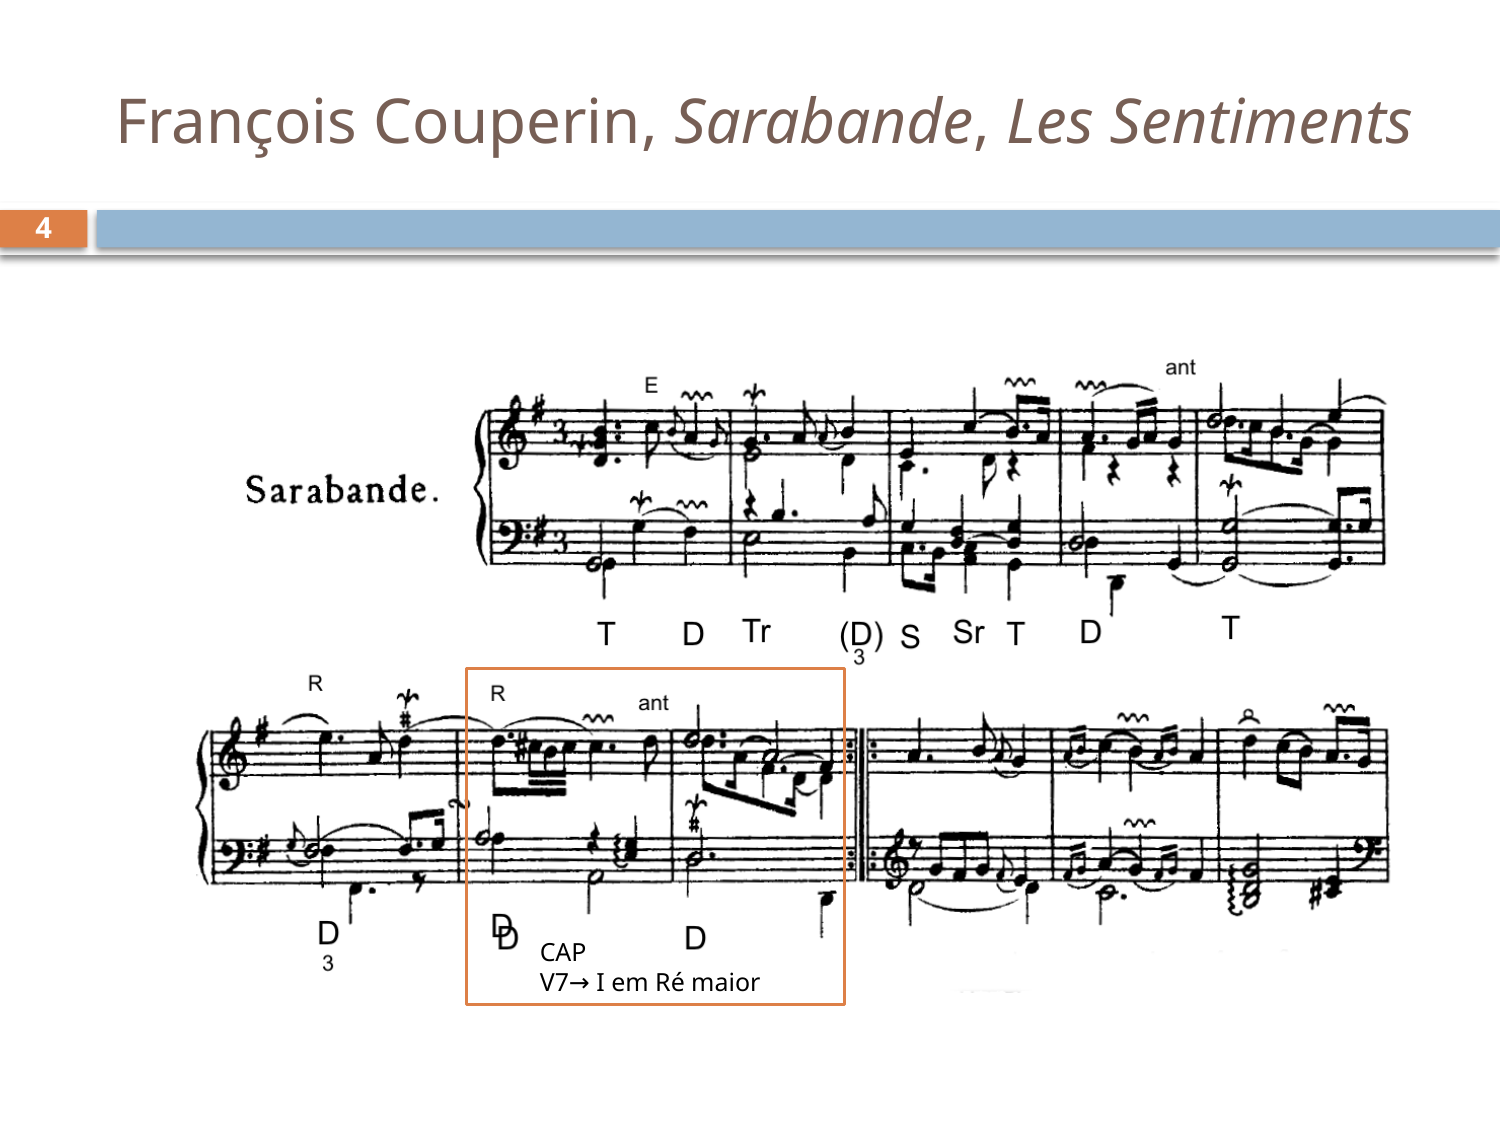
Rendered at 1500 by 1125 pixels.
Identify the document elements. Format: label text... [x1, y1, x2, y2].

title François Couperin, Sarabande, Les Sentiments [100, 37, 1438, 200]
slide_number 4 [0, 208, 88, 249]
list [100, 269, 1439, 994]
